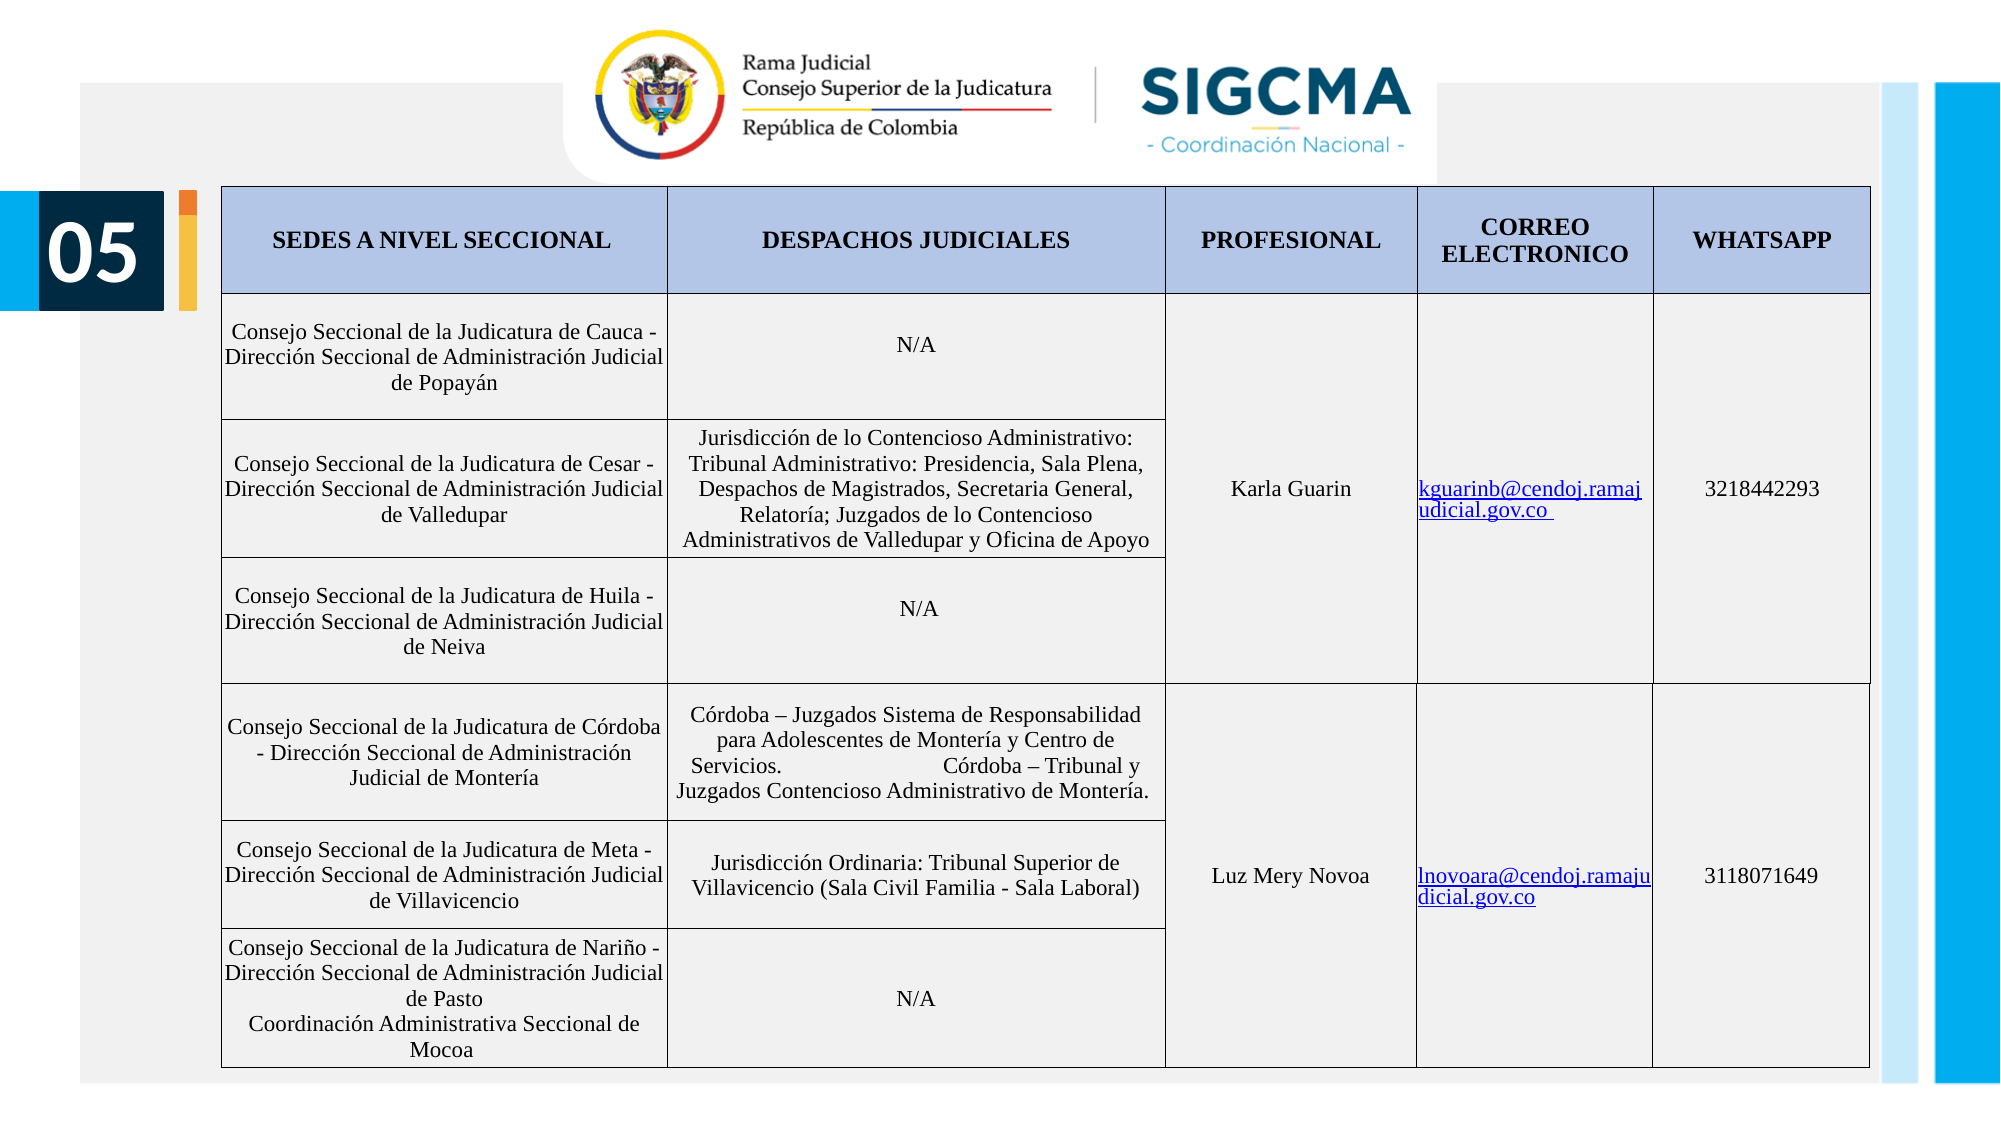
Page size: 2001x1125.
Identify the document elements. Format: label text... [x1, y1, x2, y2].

table_header Luz Mery Novoa [1166, 684, 1416, 1067]
table_cell N/A [668, 929, 1165, 1067]
table_header WHATSAPP [1654, 187, 1870, 293]
table_cell Consejo Seccional de la Judicatura de Nariño - Dirección Seccional de Administración Judicial de Pasto Coordinación Administrativa Seccional de Mocoa [222, 929, 667, 1067]
table_header CORREO ELECTRONICO [1418, 187, 1653, 293]
table_cell Consejo Seccional de la Judicatura de Huila - Dirección Seccional de Administración Judicial de Neiva [222, 558, 667, 683]
table_cell Karla Guarin [1166, 294, 1417, 683]
table_cell 3218442293 [1654, 294, 1870, 683]
table_cell N/A [668, 294, 1165, 419]
table_cell Consejo Seccional de la Judicatura de Meta - Dirección Seccional de Administración Judicial de Villavicencio [222, 821, 667, 928]
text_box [178, 189, 198, 312]
table_header lnovoara@cendoj.ramajudicial.gov.co [1417, 684, 1652, 1067]
table_header Córdoba – Juzgados Sistema de Responsabilidad para Adolescentes de Montería y Centro de Servicios. Córdoba – Tribunal y Juzgados Contencioso Administrativo de Montería. [668, 684, 1165, 820]
table_cell Consejo Seccional de la Judicatura de Cauca - Dirección Seccional de Administración Judicial de Popayán [222, 294, 667, 419]
table_cell N/A [668, 558, 1165, 683]
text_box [0, 190, 165, 312]
table_cell Jurisdicción de lo Contencioso Administrativo: Tribunal Administrativo: Presidencia, Sala Plena, Despachos de Magistrados, Secretaria General, Relatoría; Juzgados de lo Contencioso Administrativos de Valledupar y Oficina de Apoyo [668, 420, 1165, 557]
table_cell Jurisdicción Ordinaria: Tribunal Superior de Villavicencio (Sala Civil Familia - Sala Laboral) [668, 821, 1165, 928]
table_header DESPACHOS JUDICIALES [668, 193, 1165, 293]
picture [80, 16, 2000, 1085]
table_cell kguarinb@cendoj.ramajudicial.gov.co [1418, 294, 1653, 683]
table_header PROFESIONAL [1166, 193, 1417, 293]
table_header Consejo Seccional de la Judicatura de Córdoba - Dirección Seccional de Administración Judicial de Montería [222, 684, 667, 820]
table_header 3118071649 [1653, 684, 1869, 1067]
table_cell Consejo Seccional de la Judicatura de Cesar - Dirección Seccional de Administración Judicial de Valledupar [222, 420, 667, 557]
table_header SEDES A NIVEL SECCIONAL [222, 187, 667, 293]
